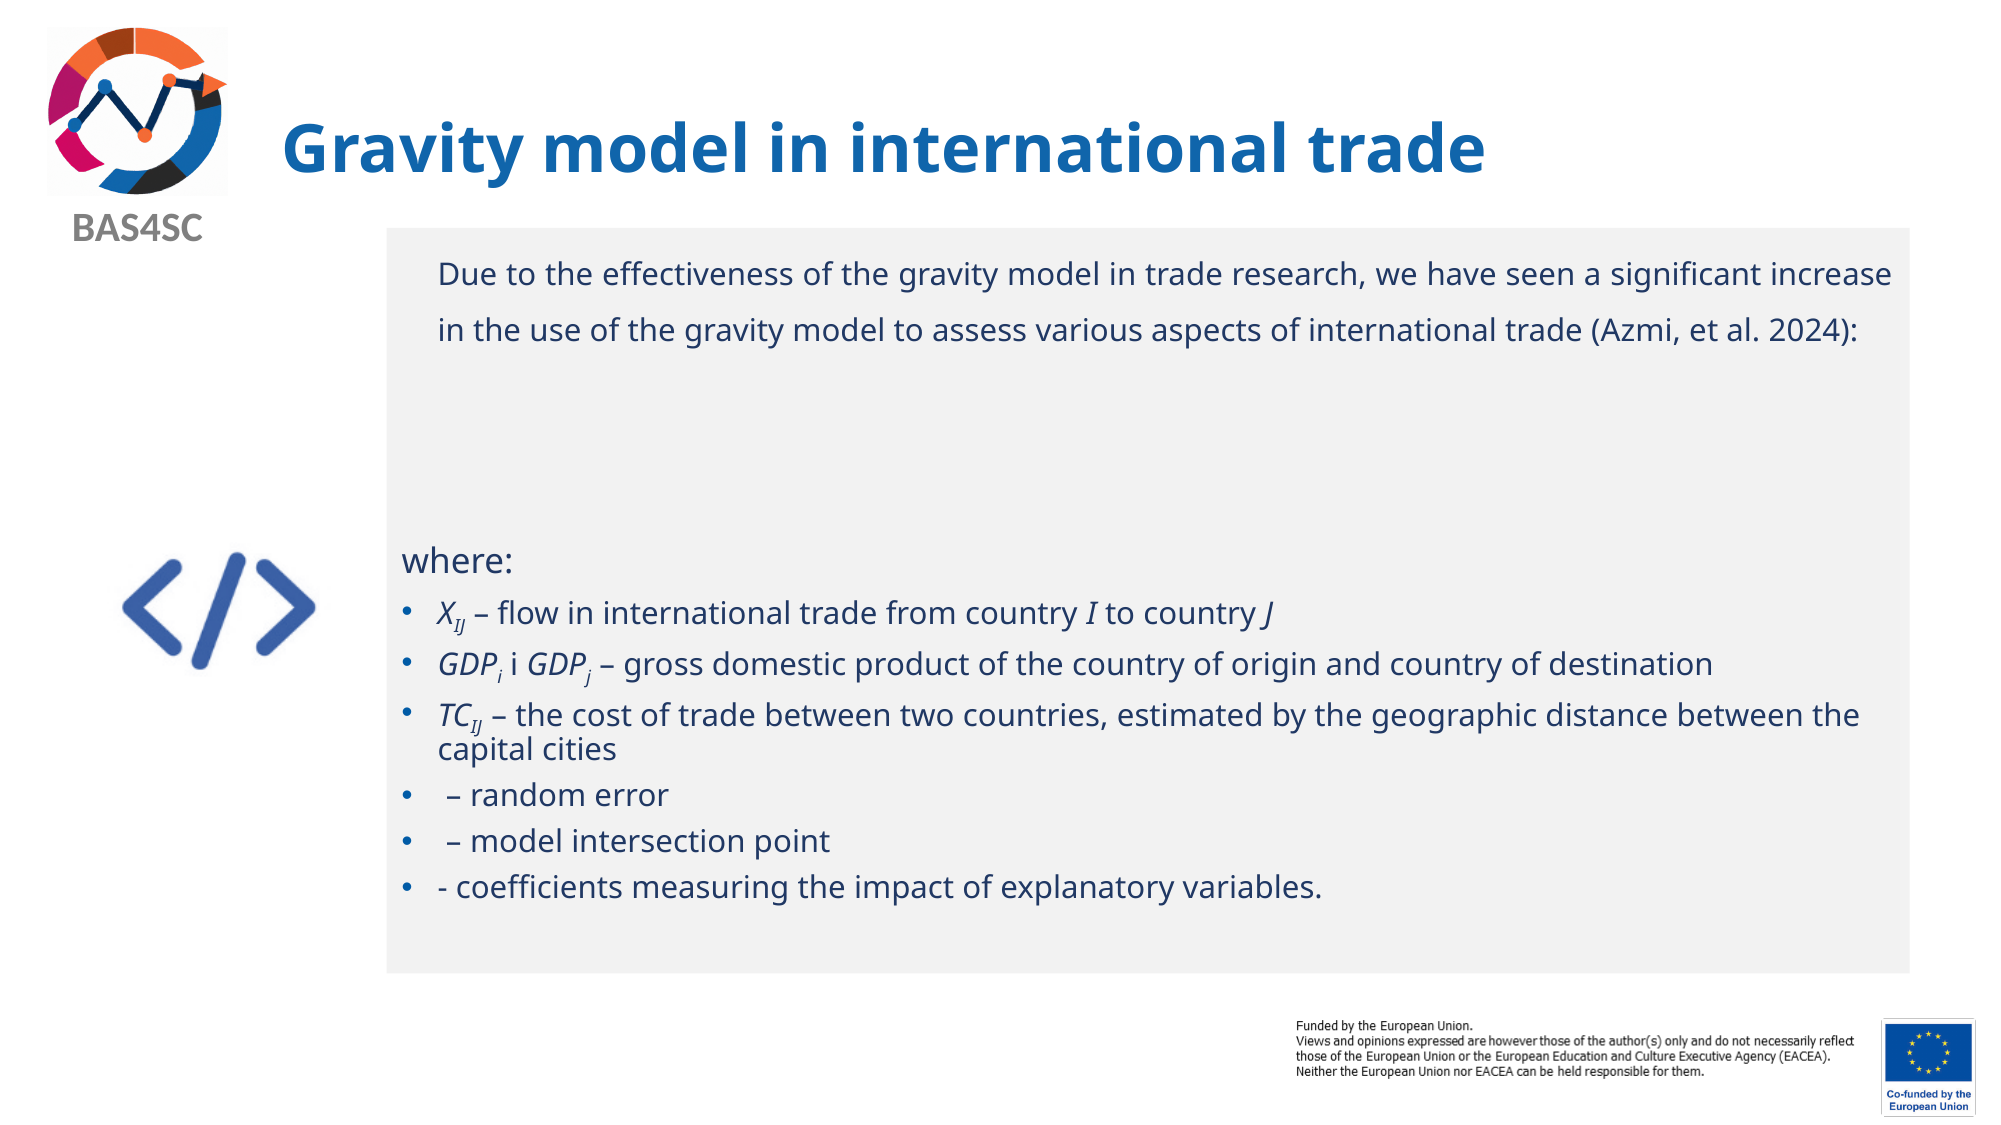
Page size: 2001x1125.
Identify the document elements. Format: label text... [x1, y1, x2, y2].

picture [47, 27, 228, 196]
picture [1281, 1010, 1871, 1087]
picture [107, 520, 331, 709]
title Gravity model in international trade [266, 58, 1866, 243]
picture [1875, 1013, 1982, 1121]
